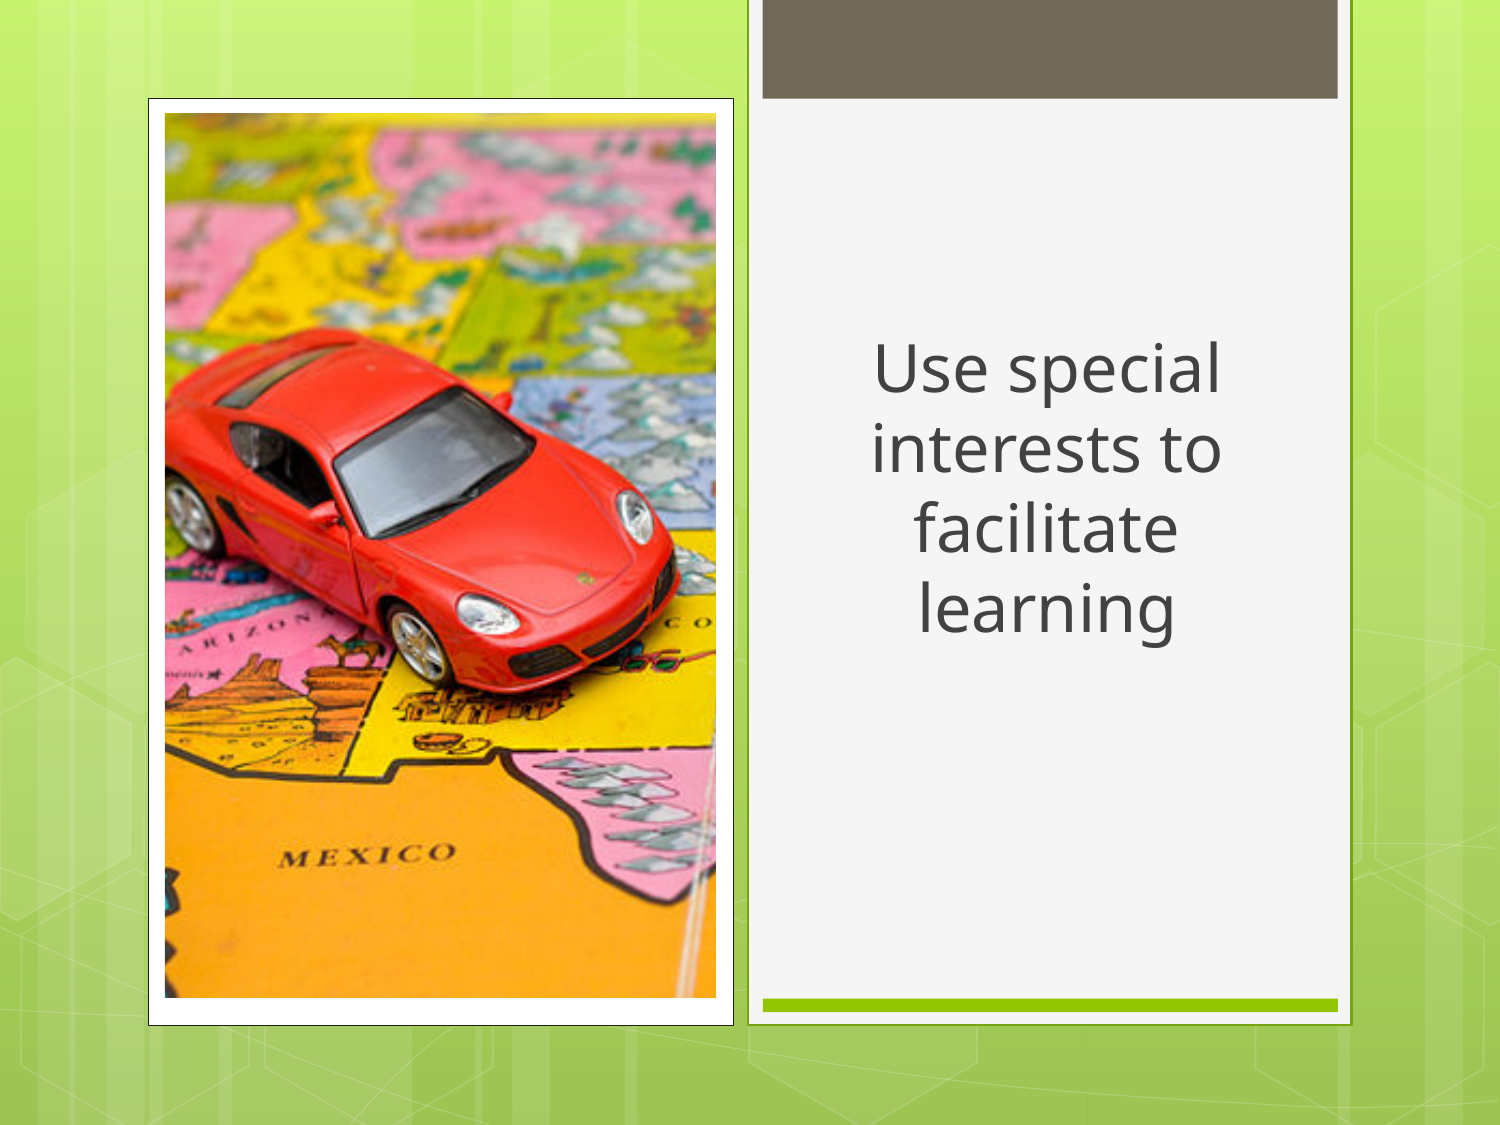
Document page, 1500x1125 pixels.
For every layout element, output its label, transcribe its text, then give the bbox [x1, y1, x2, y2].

list Use special interests to facilitate learning [776, 318, 1319, 568]
picture [164, 113, 717, 1012]
